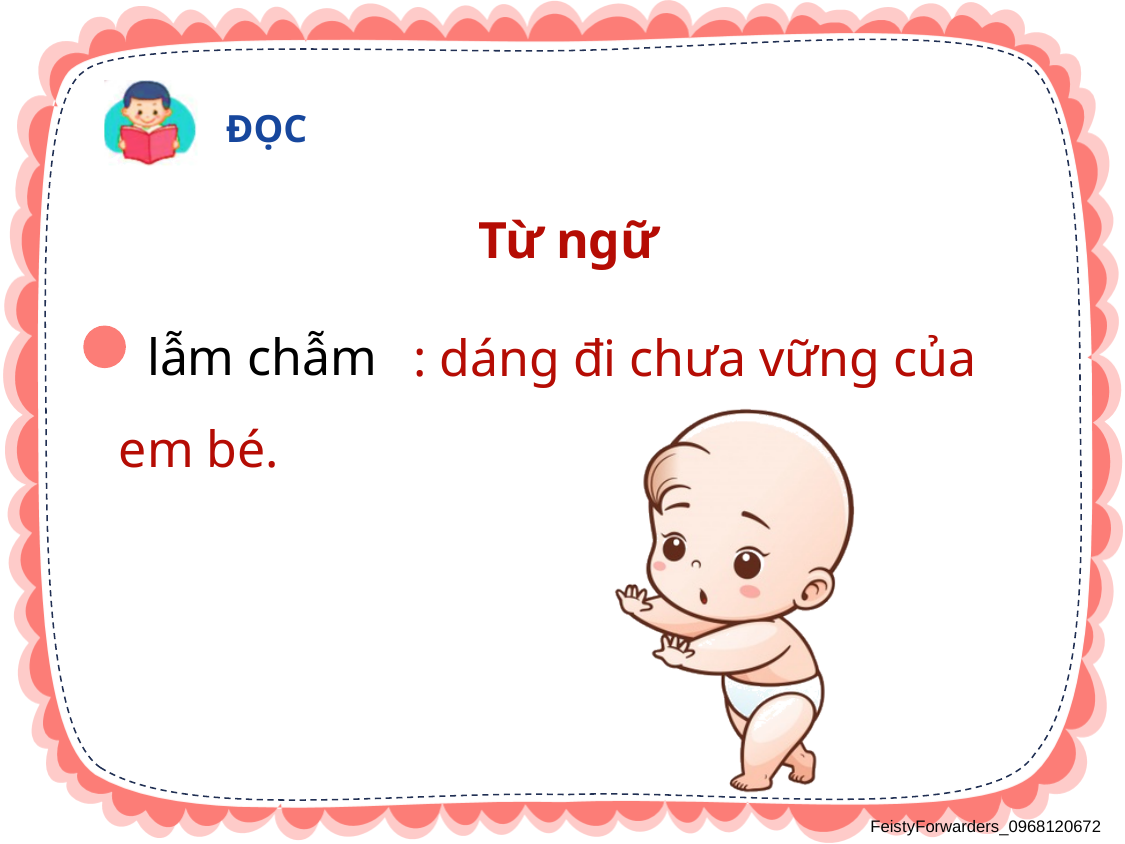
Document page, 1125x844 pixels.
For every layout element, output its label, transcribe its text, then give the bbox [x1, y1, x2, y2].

text_box [83, 325, 126, 369]
text_box lẫm chẫm [132, 287, 471, 393]
text_box Từ ngữ [128, 171, 1009, 277]
text_box em bé. [104, 380, 314, 485]
text_box : dáng đi chưa vững của [398, 288, 1125, 394]
picture [0, 0, 1125, 844]
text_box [104, 75, 334, 167]
